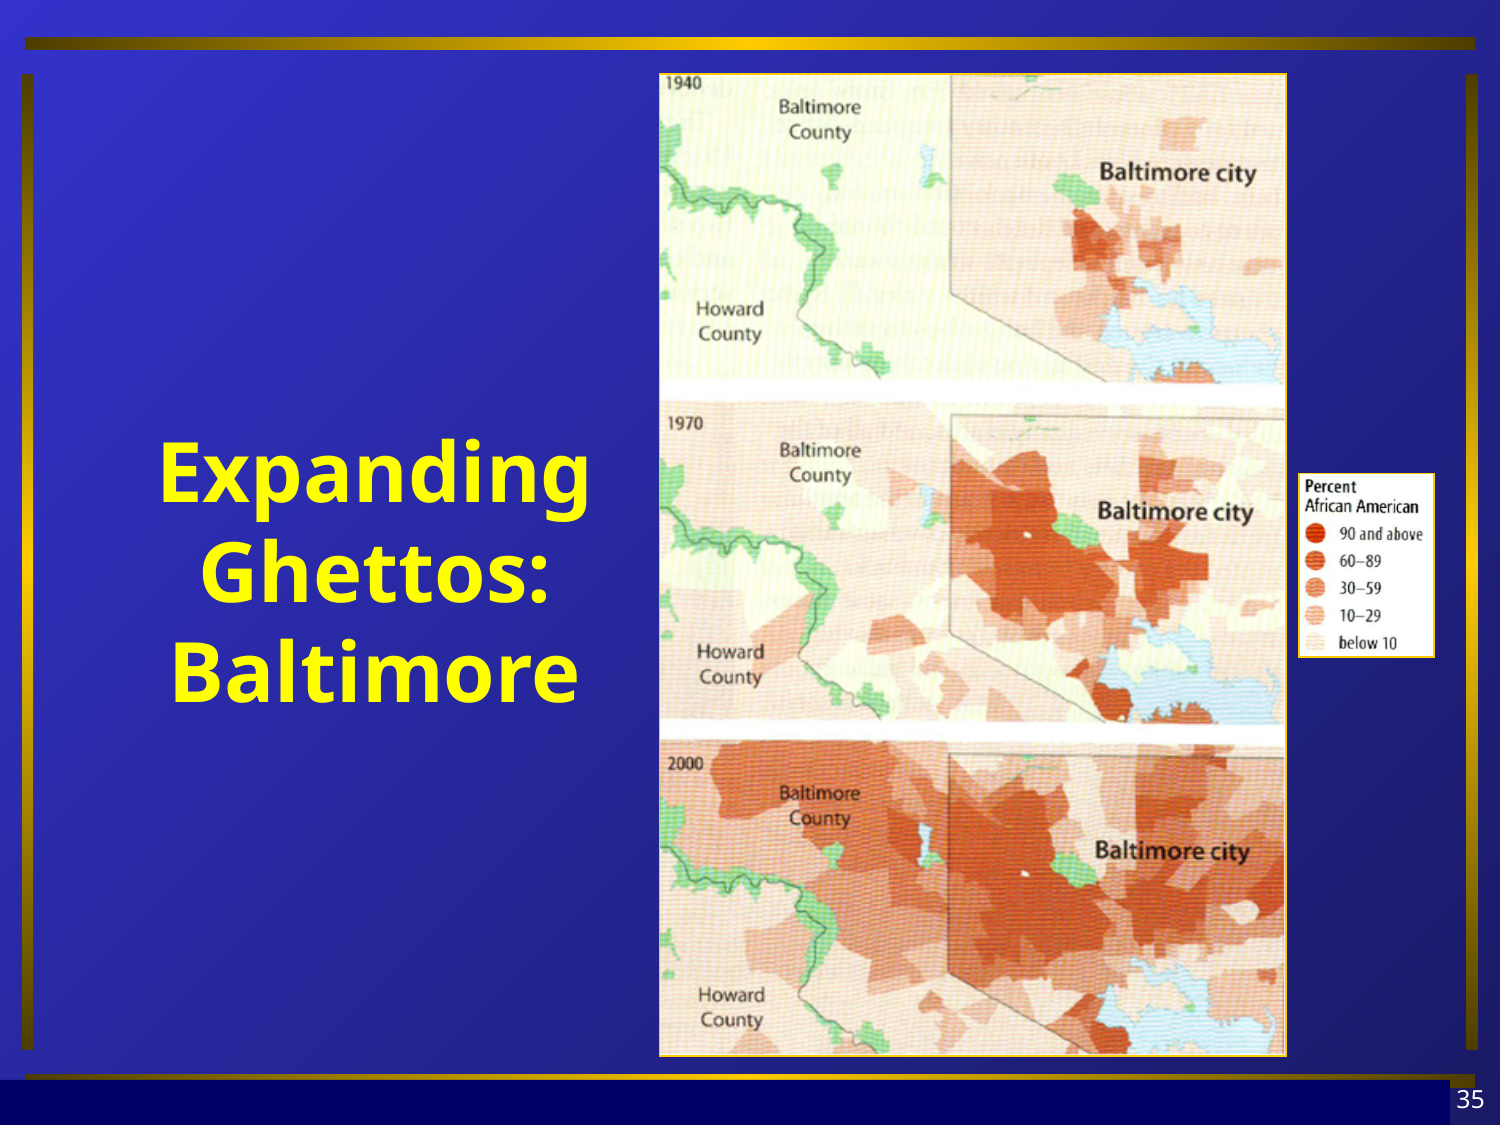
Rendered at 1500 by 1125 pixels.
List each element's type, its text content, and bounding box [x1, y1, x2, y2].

text_box [0, 1079, 1450, 1125]
picture [1299, 473, 1434, 657]
picture [660, 74, 1286, 1056]
slide_number 35 [1148, 1074, 1500, 1125]
title Expanding Ghettos: Baltimore [112, 218, 638, 919]
